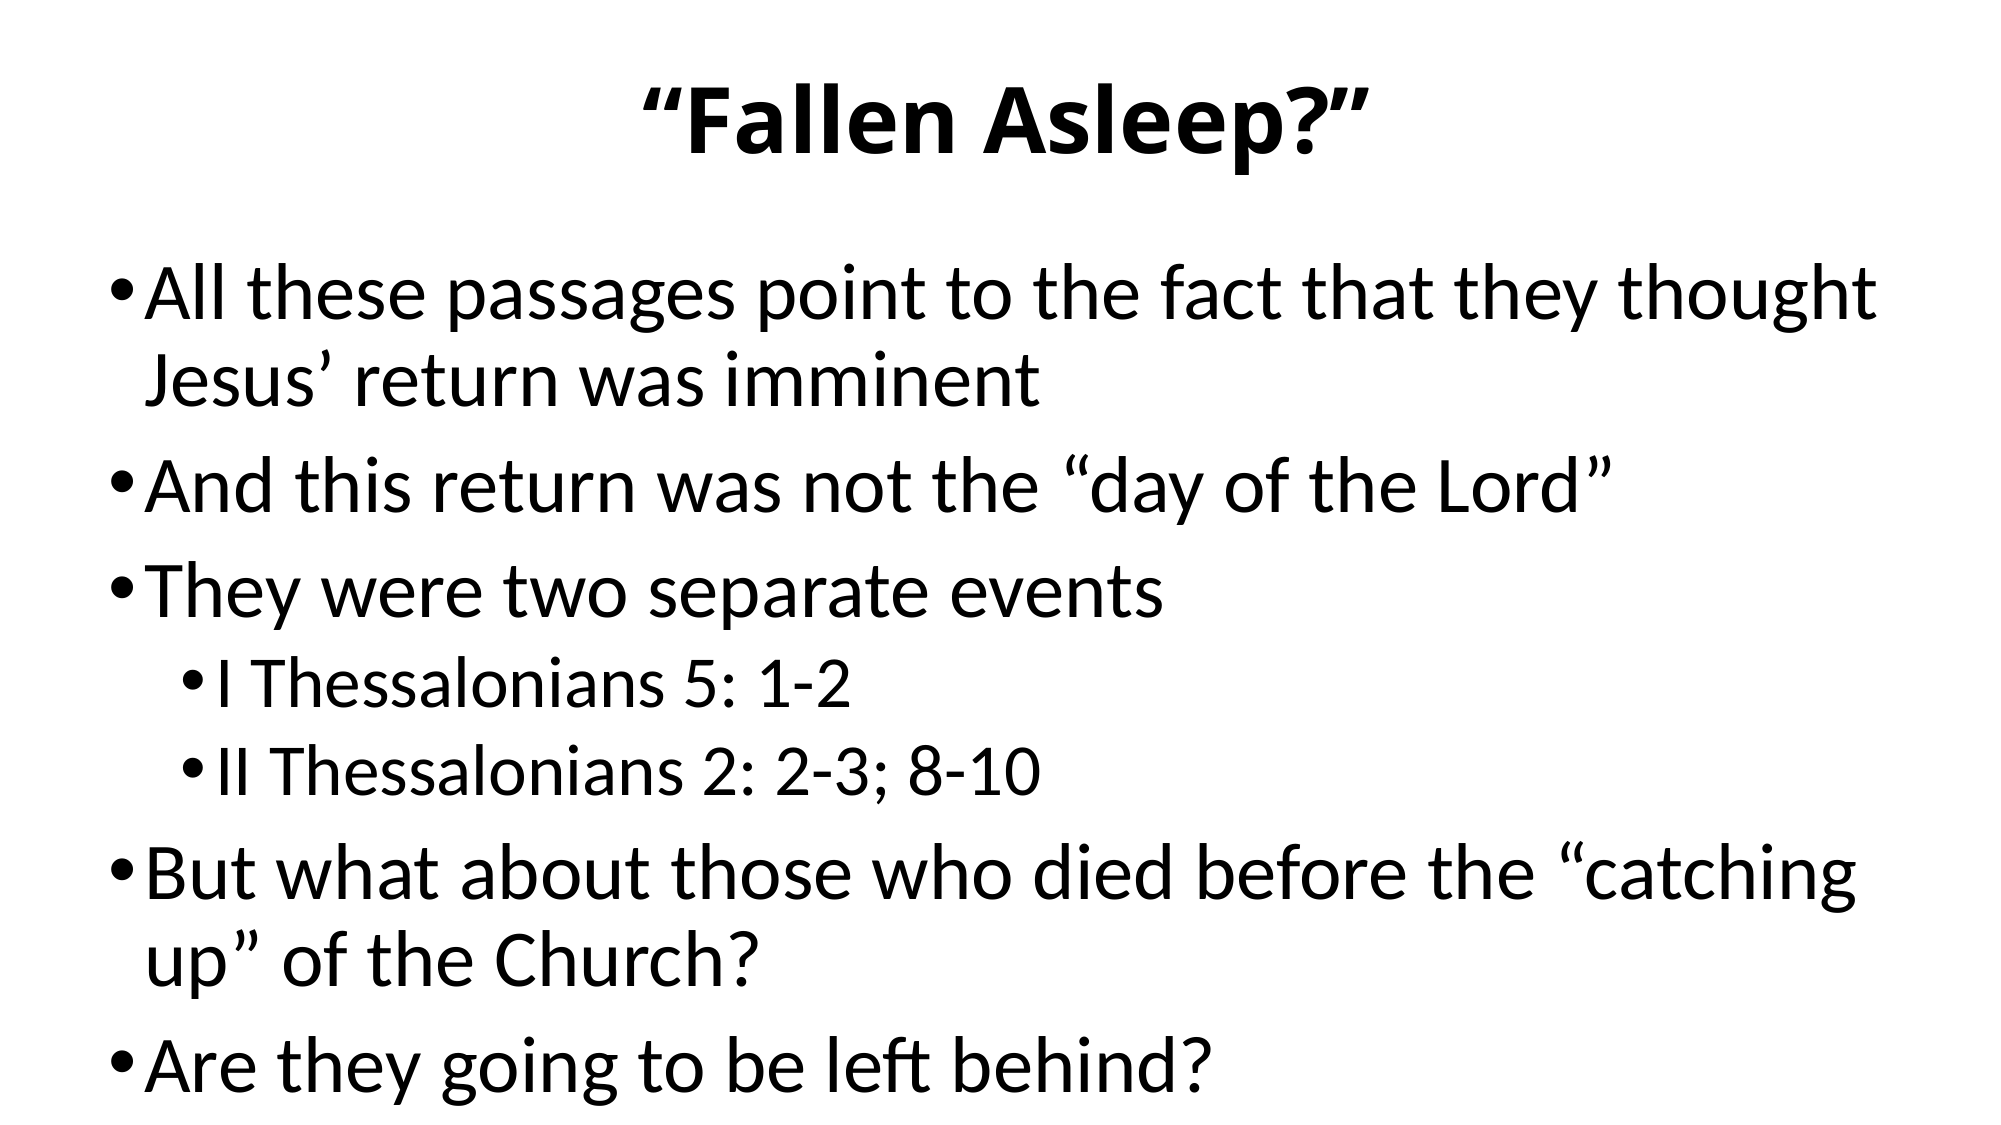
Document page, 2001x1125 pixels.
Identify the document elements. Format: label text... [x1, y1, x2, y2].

title “Fallen Asleep?” [93, 41, 1920, 207]
list All these passages point to the fact that they thought Jesus’ return was imminent And this return was not the “day of the Lord” They were two separate events I Thessalonians 5: 1-2 II Thessalonians 2: 2-3; 8-10 But what about those who died before the “catching up” of the Church? Are they going to be left behind? [93, 242, 1920, 1125]
